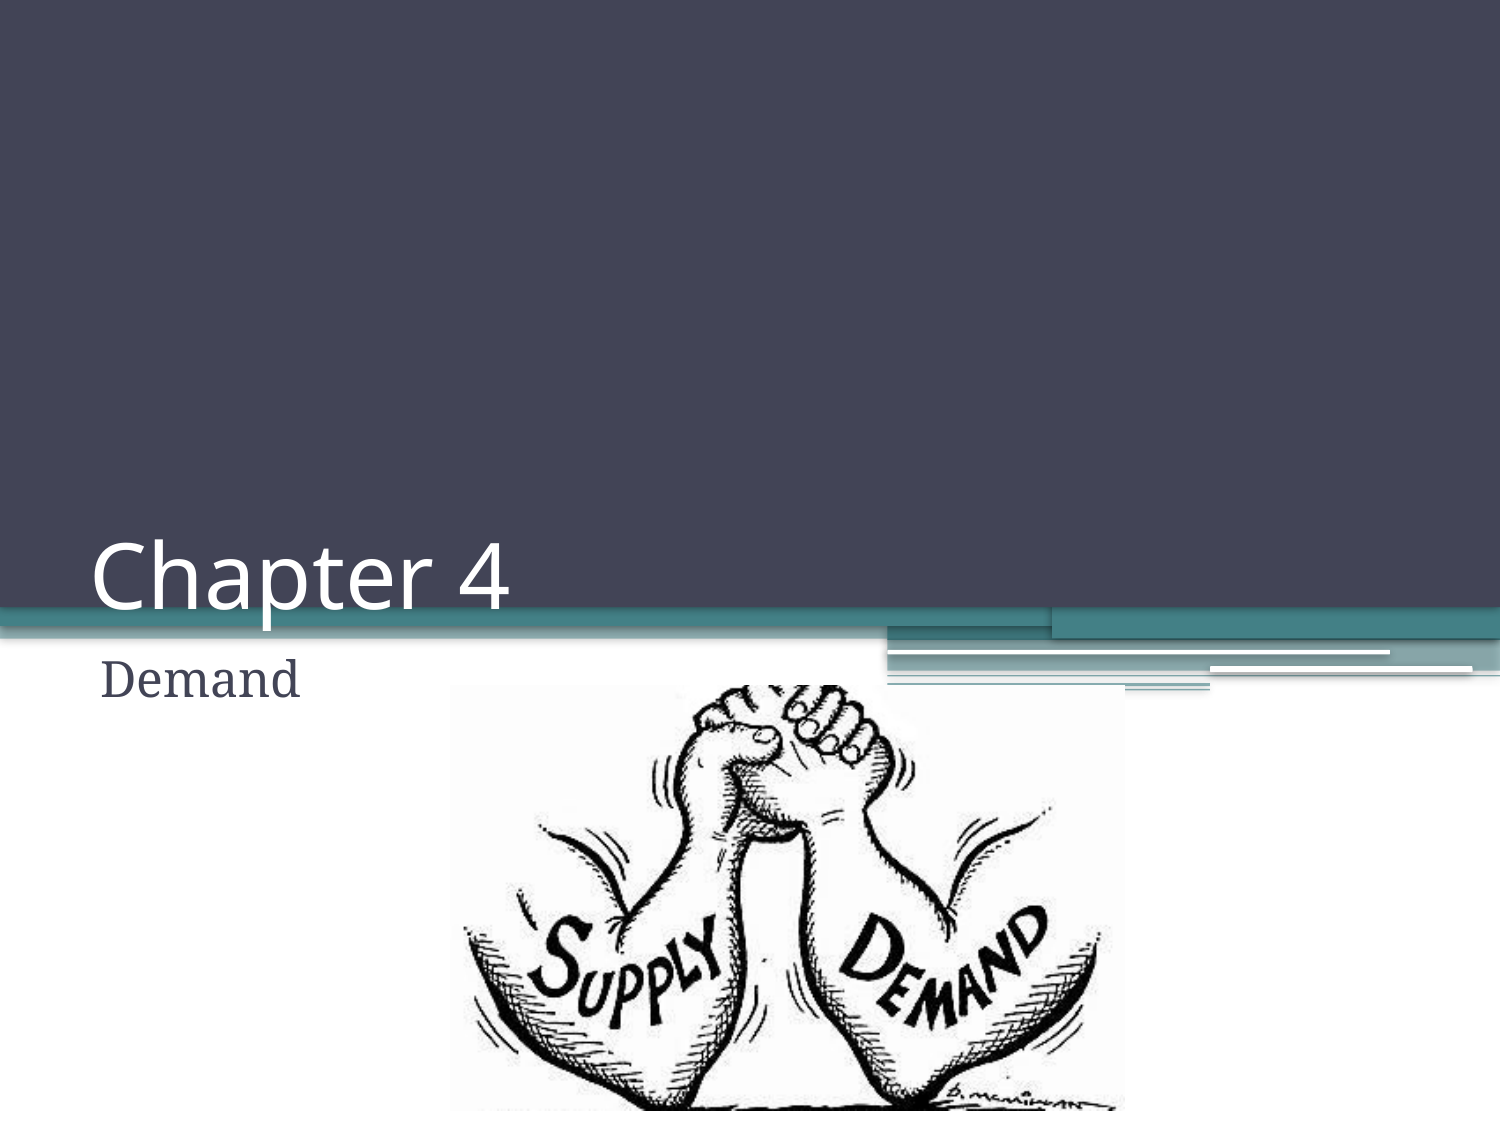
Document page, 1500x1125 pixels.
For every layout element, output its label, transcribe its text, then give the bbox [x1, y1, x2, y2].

subtitle Demand [75, 639, 888, 928]
picture [449, 685, 1126, 1111]
title Chapter 4 [75, 394, 1463, 636]
